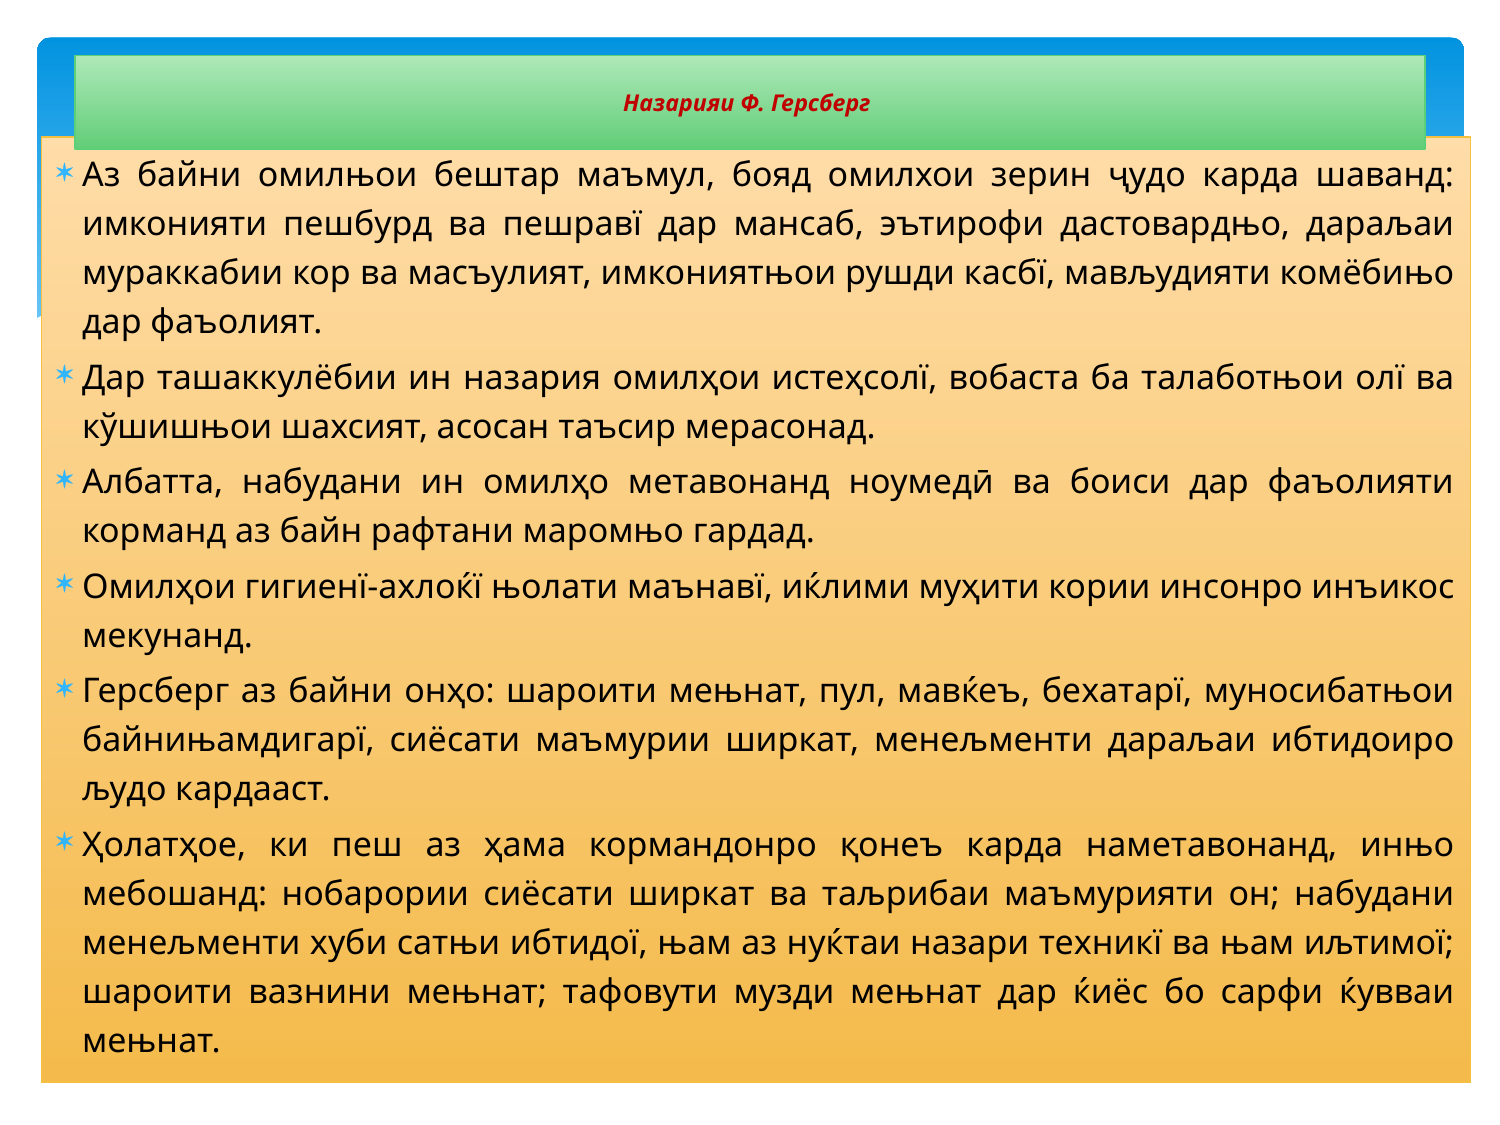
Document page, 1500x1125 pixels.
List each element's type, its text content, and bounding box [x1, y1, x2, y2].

title Назарияи Ф. Герсберг [74, 55, 1426, 150]
list Аз байни омилњои бештар маъмул, бояд омилхои зерин ҷудо карда шаванд: имконияти пешбурд ва пешравї дар мансаб, эътирофи дастовардњо, дараљаи мураккабии кор ва масъулият, имкониятњои рушди касбї, мављудияти комёбињо дар фаъолият. Дар ташаккулёбии ин назария омилҳои истеҳсолї, вобаста ба талаботњои олї ва кўшишњои шахсият, асосан таъсир мерасонад. Албатта, набудани ин омилҳо метавонанд ноумедӣ ва боиси дар фаъолияти корманд аз байн рафтани маромњо гардад. Омилҳои гигиенї-ахлоќї њолати маънавї, иќлими муҳити кории инсонро инъикос мекунанд. Герсберг аз байни онҳо: шароити мењнат, пул, мавќеъ, бехатарї, муносибатњои байнињамдигарї, сиёсати маъмурии ширкат, менељменти дараљаи ибтидоиро људо кардааст. Ҳолатҳое, ки пеш аз ҳама кормандонро қонеъ карда наметавонанд, инњо мебошанд: нобарории сиёсати ширкат ва таљрибаи маъмурияти он; набудани менељменти хуби сатњи ибтидої, њам аз нуќтаи назари техникї ва њам иљтимої; шароити вазнини мењнат; тафовути музди мењнат дар ќиёс бо сарфи ќувваи мењнат. [41, 136, 1471, 1083]
